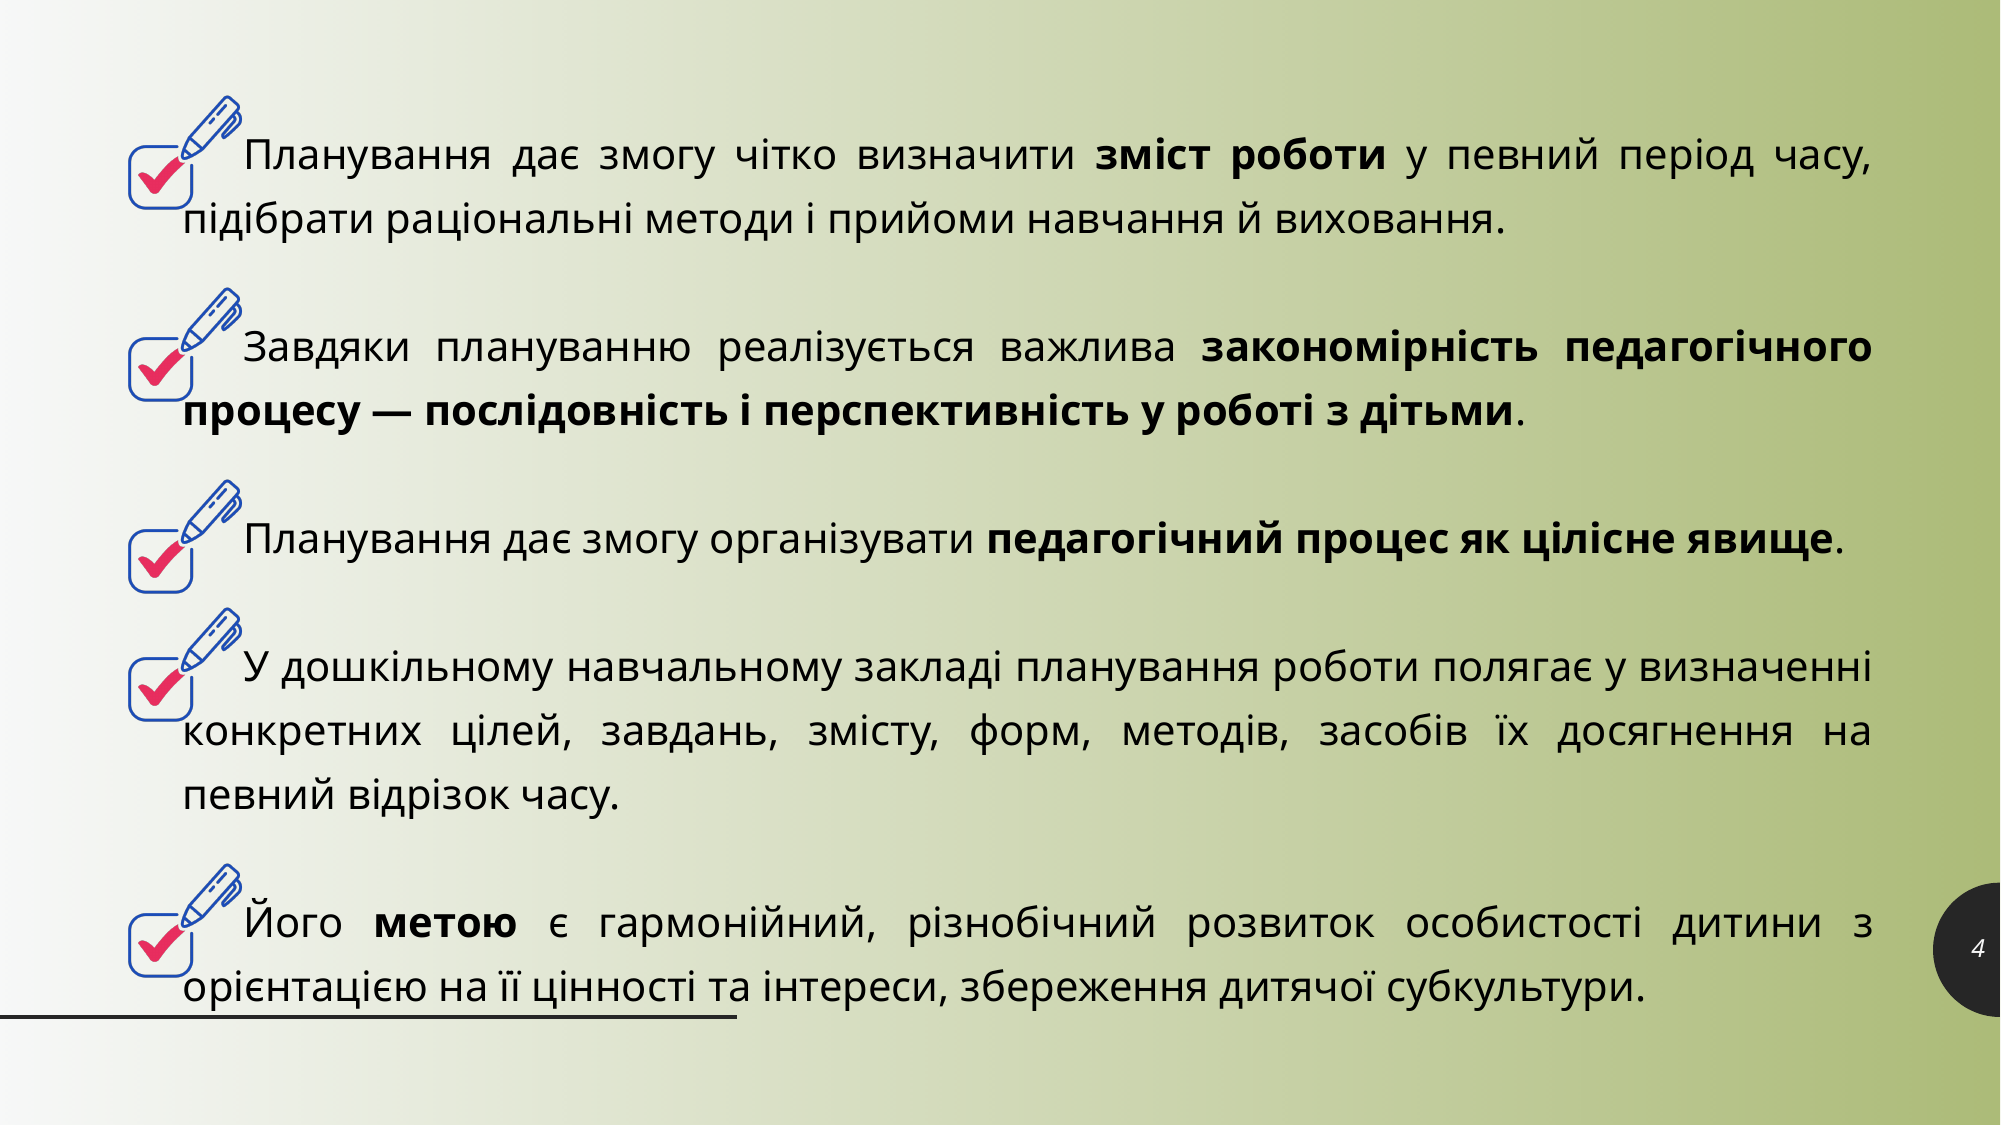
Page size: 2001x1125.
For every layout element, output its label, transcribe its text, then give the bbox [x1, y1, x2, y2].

slide_number 4 [1933, 919, 2000, 980]
picture [126, 862, 244, 979]
picture [126, 606, 244, 723]
picture [126, 286, 244, 403]
text_box Планування дає змогу чітко визначити зміст роботи у певний період часу, підібрати раціональні методи і прийоми навчання й виховання. Завдяки плануванню реалізується важлива закономірність педагогічного процесу — послідовність і перспективність у роботі з дітьми. Планування дає змогу організувати педагогічний процес як цілісне явище. У дошкільному навчальному закладі планування роботи полягає у визначенні конкретних цілей, завдань, змісту, форм, методів, засобів їх досягнення на певний відрізок часу. Його метою є гармонійний, різнобічний розвиток особистості дитини з орієнтацією на її цінності та інтереси, збереження дитячої субкультури. [111, 106, 1889, 1017]
picture [0, 0, 2001, 1125]
picture [126, 478, 244, 595]
